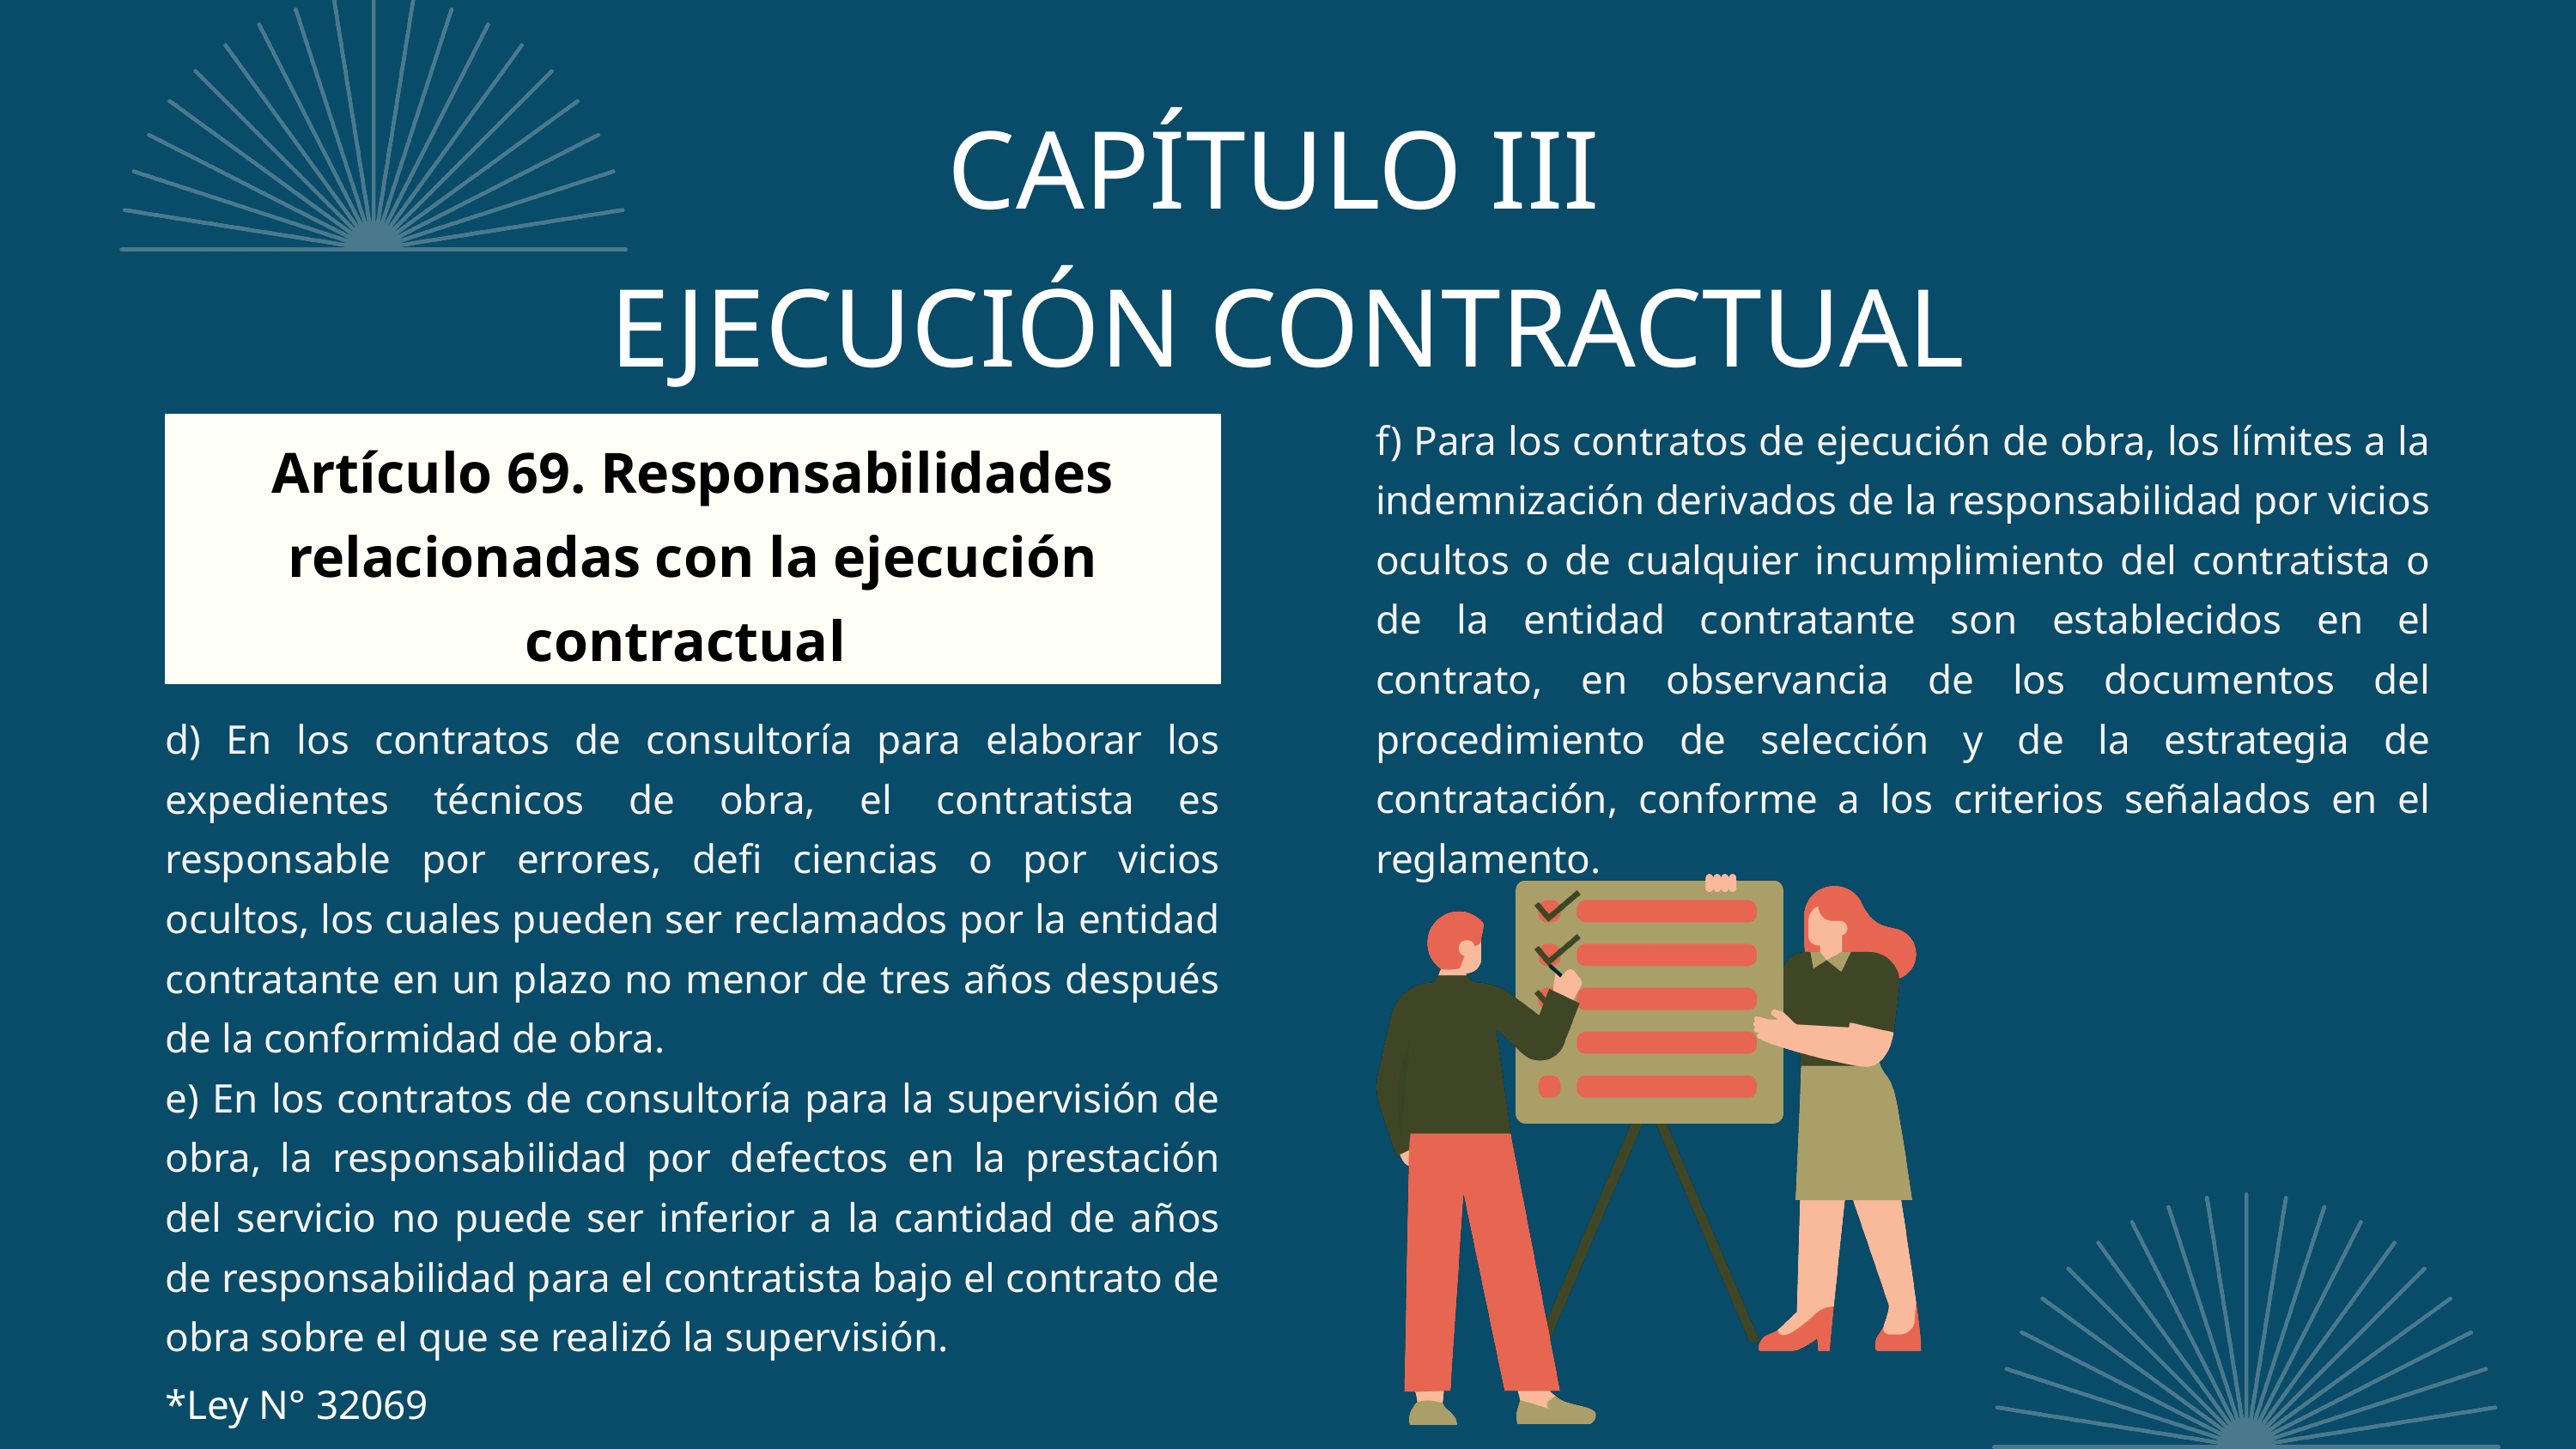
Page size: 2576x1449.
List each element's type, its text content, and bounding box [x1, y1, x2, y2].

text_box CAPÍTULO III EJECUCIÓN CONTRACTUAL [358, 72, 2218, 389]
text_box [1376, 882, 1922, 1425]
text_box [1992, 1192, 2500, 1449]
picture [159, 410, 1227, 694]
text_box f) Para los contratos de ejecución de obra, los límites a la indemnización derivados de la responsabilidad por vicios ocultos o de cualquier incumplimiento del contratista o de la entidad contratante son establecidos en el contrato, en observancia de los documentos del procedimiento de selección y de la estrategia de contratación, conforme a los criterios señalados en el reglamento. [1376, 403, 2432, 882]
text_box [119, 0, 628, 252]
text_box d) En los contratos de consultoría para elaborar los expedientes técnicos de obra, el contratista es responsable por errores, defi ciencias o por vicios ocultos, los cuales pueden ser reclamados por la entidad contratante en un plazo no menor de tres años después de la conformidad de obra. e) En los contratos de consultoría para la supervisión de obra, la responsabilidad por defectos en la prestación del servicio no puede ser inferior a la cantidad de años de responsabilidad para el contratista bajo el contrato de obra sobre el que se realizó la supervisión. [165, 702, 1221, 1360]
text_box *Ley N° 32069 [165, 1367, 1242, 1428]
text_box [165, 413, 1221, 685]
